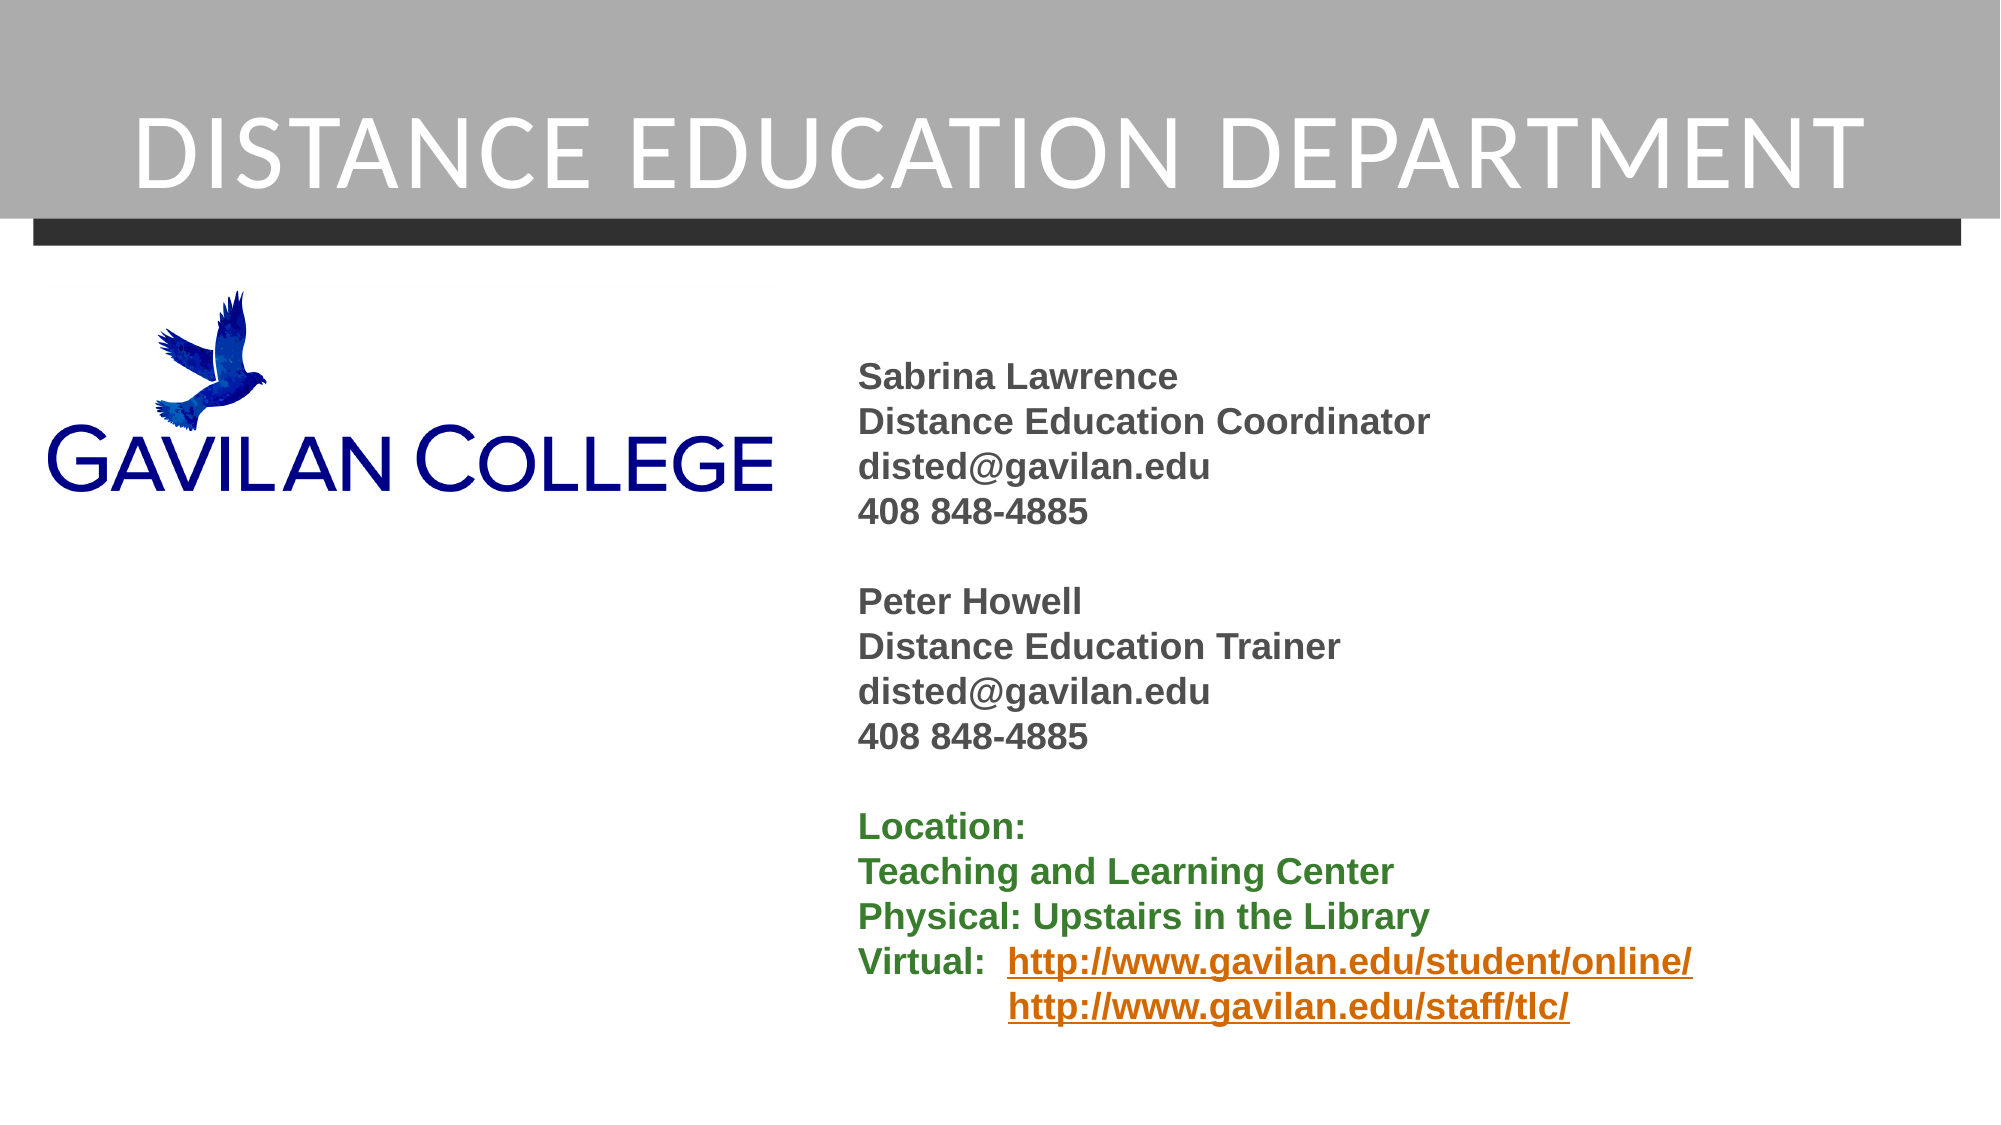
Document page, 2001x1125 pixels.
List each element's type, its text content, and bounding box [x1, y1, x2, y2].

picture [45, 284, 780, 499]
text_box Sabrina Lawrence Distance Education Coordinator disted@gavilan.edu 408 848-4885 Peter Howell Distance Education Trainer disted@gavilan.edu 408 848-4885 Location: Teaching and Learning Center Physical: Upstairs in the Library Virtual: http://www.gavilan.edu/student/online/ http://www.gavilan.edu/staff/tlc/ [843, 345, 1875, 1035]
title Distance Education Department [83, 58, 1917, 232]
